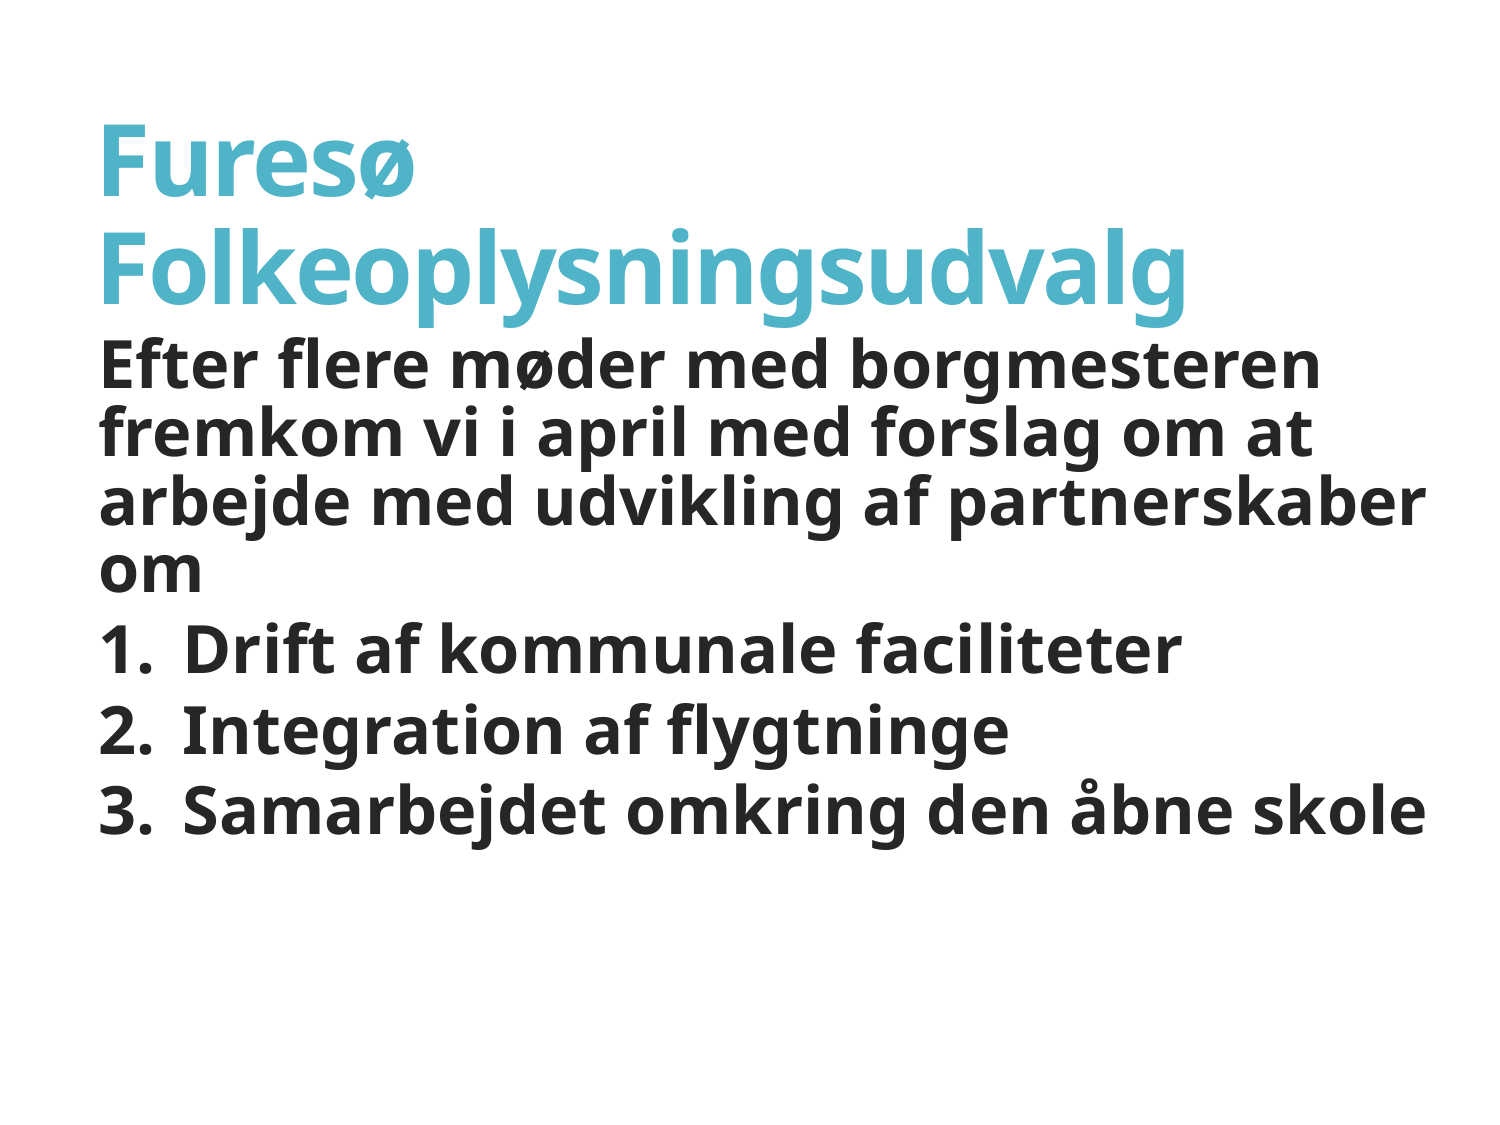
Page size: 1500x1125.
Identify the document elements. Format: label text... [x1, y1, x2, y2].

title Furesø Folkeoplysningsudvalg [80, 81, 1407, 354]
list Efter flere møder med borgmesteren fremkom vi i april med forslag om at arbejde med udvikling af partnerskaber om Drift af kommunale faciliteter Integration af flygtninge Samarbejdet omkring den åbne skole [83, 326, 1477, 945]
